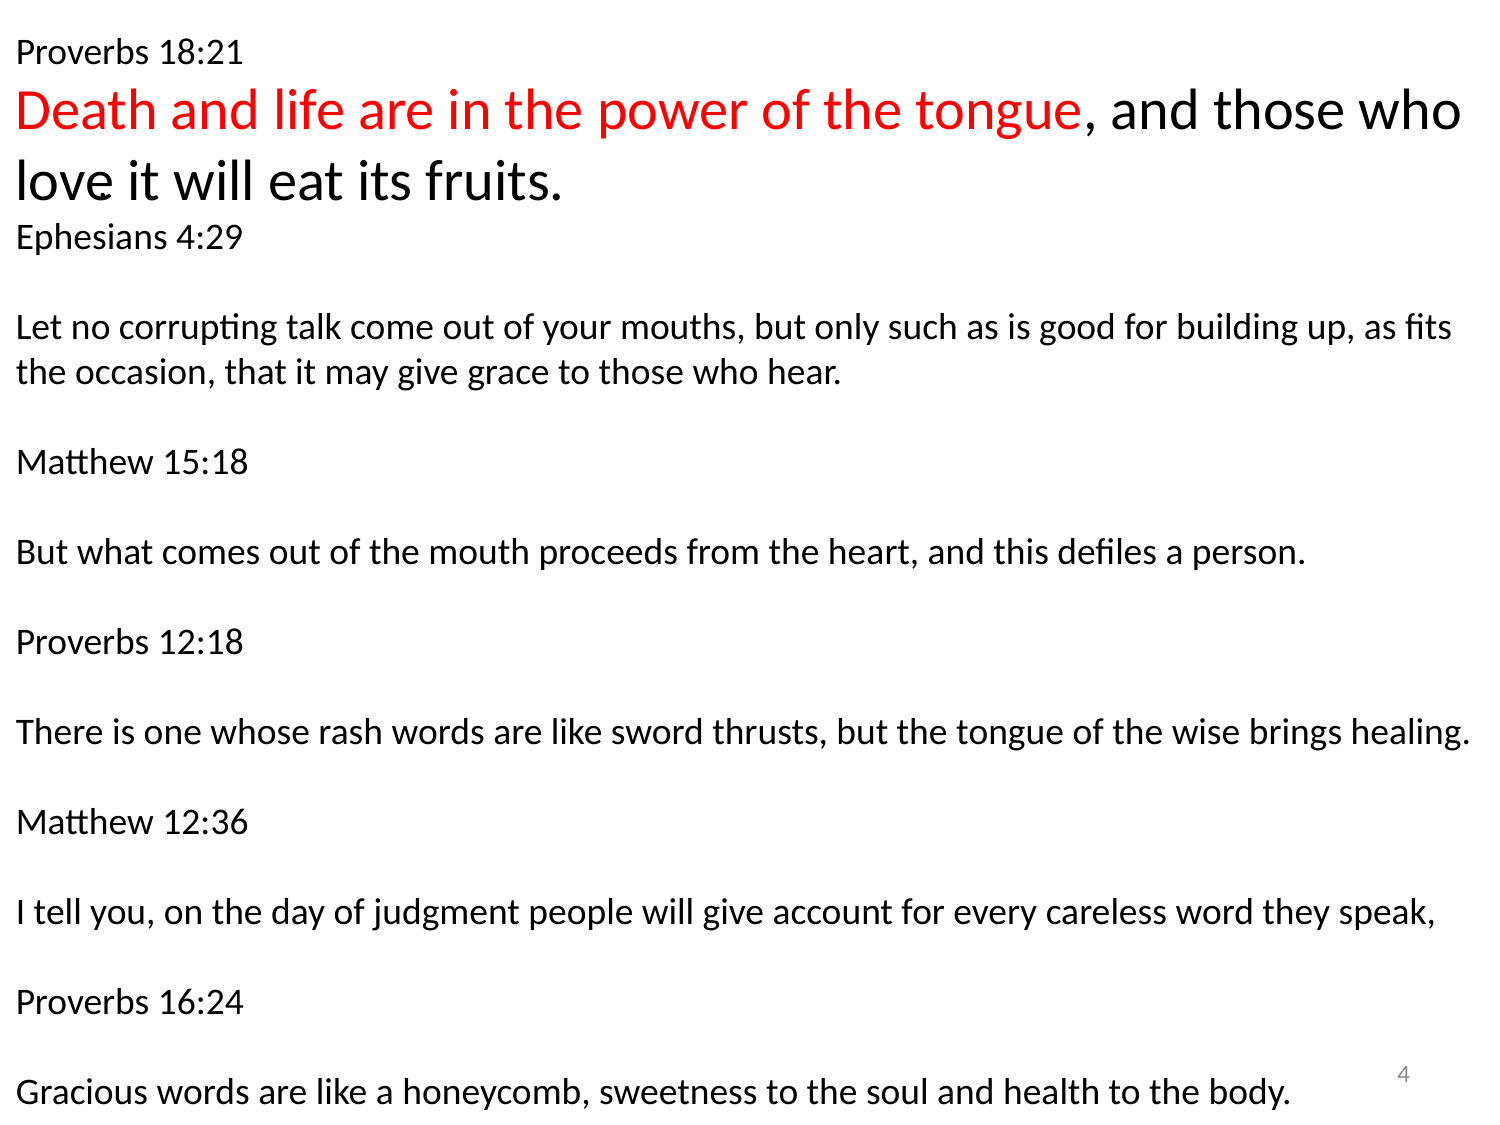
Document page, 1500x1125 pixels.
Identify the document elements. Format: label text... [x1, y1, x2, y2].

text_box Proverbs 18:21 Death and life are in the power of the tongue, and those who love it will eat its fruits. Ephesians 4:29 Let no corrupting talk come out of your mouths, but only such as is good for building up, as fits the occasion, that it may give grace to those who hear. Matthew 15:18 But what comes out of the mouth proceeds from the heart, and this defiles a person. Proverbs 12:18 There is one whose rash words are like sword thrusts, but the tongue of the wise brings healing. Matthew 12:36 I tell you, on the day of judgment people will give account for every careless word they speak, Proverbs 16:24 Gracious words are like a honeycomb, sweetness to the soul and health to the body. [1, 19, 1500, 1119]
slide_number 4 [1074, 1042, 1425, 1103]
